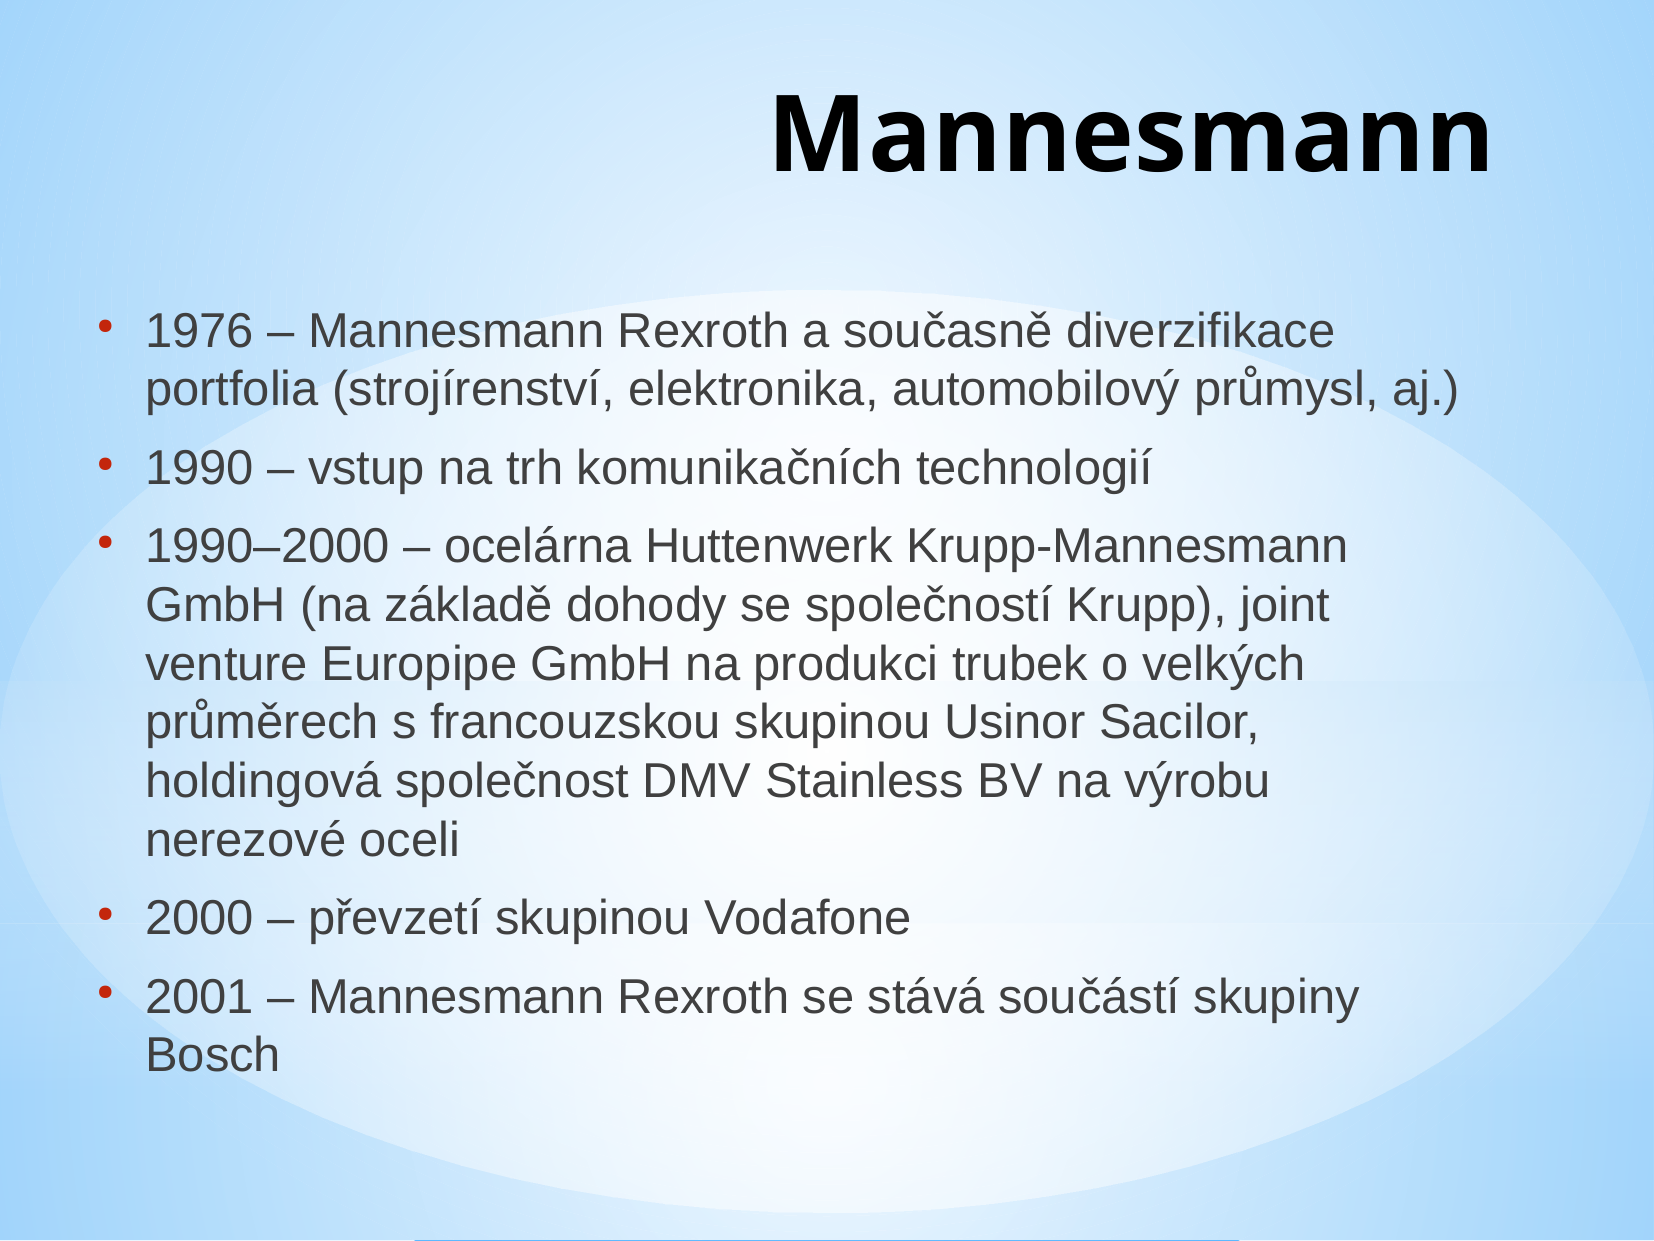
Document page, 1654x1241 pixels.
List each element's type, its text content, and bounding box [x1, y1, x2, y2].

title Mannesmann [0, 56, 1512, 250]
list 1976 – Mannesmann Rexroth a současně diverzifikace portfolia (strojírenství, elektronika, automobilový průmysl, aj.) 1990 – vstup na trh komunikačních technologií 1990–2000 – ocelárna Huttenwerk Krupp-Mannesmann GmbH (na základě dohody se společností Krupp), joint venture Europipe GmbH na produkci trubek o velkých průměrech s francouzskou skupinou Usinor Sacilor, holdingová společnost DMV Stainless BV na výrobu nerezové oceli 2000 – převzetí skupinou Vodafone 2001 – Mannesmann Rexroth se stává součástí skupiny Bosch [0, 290, 1489, 1117]
